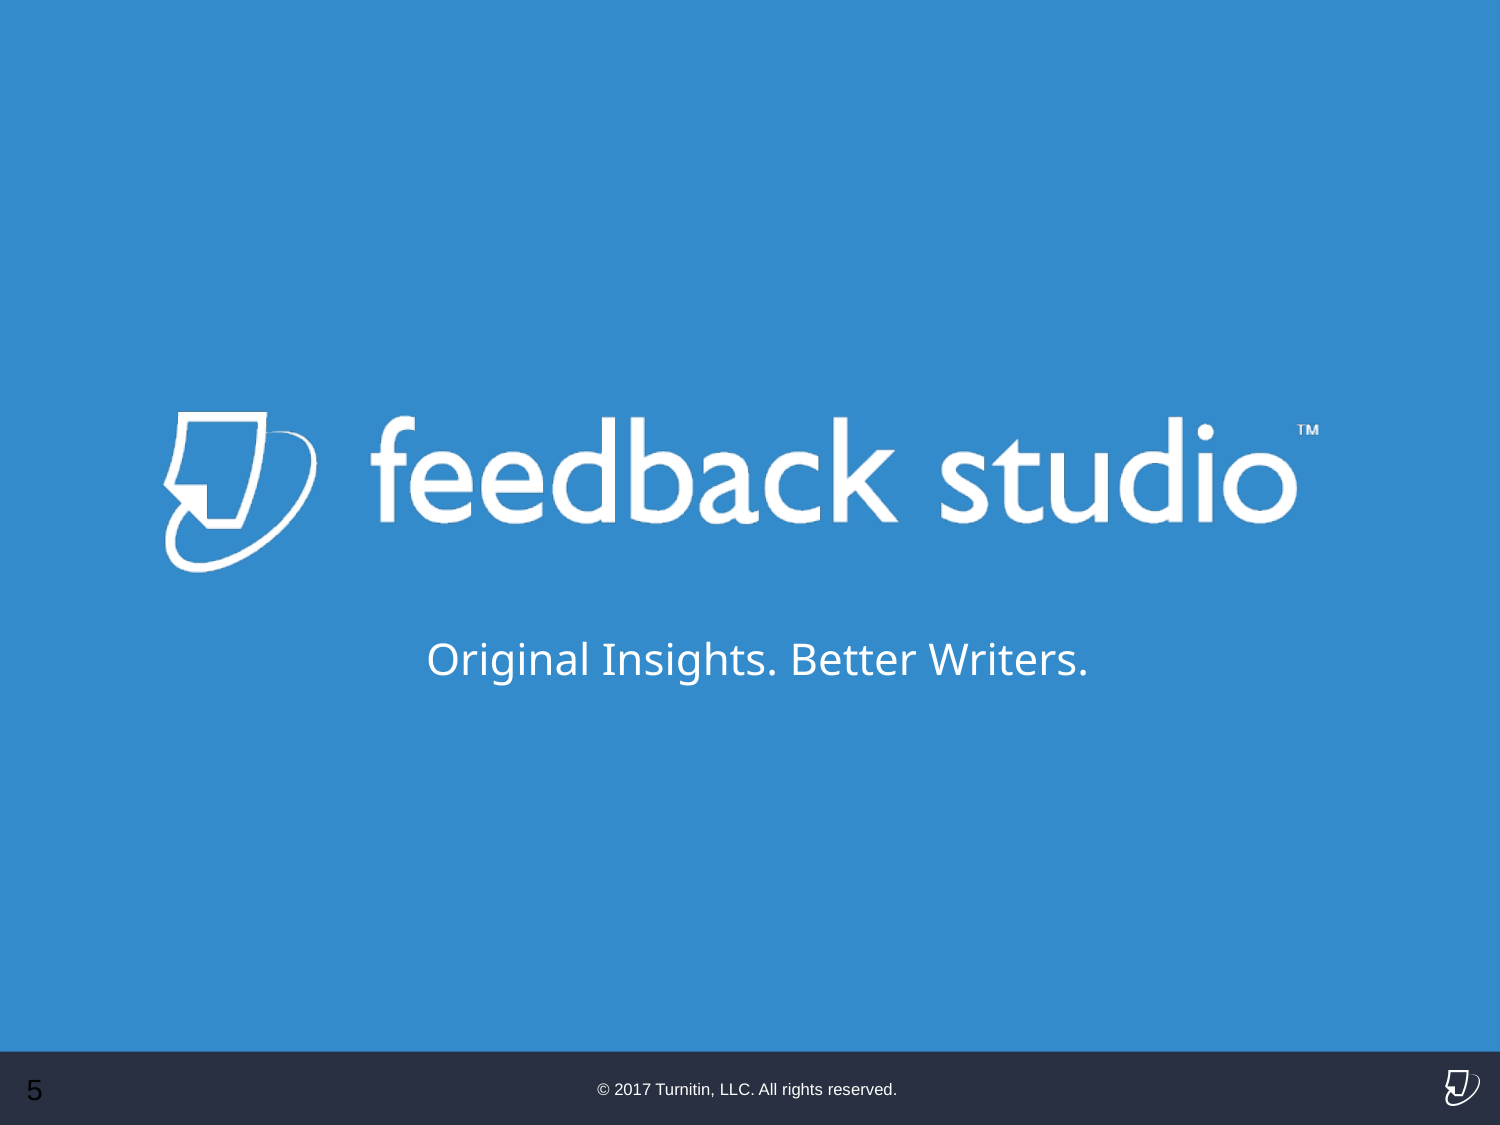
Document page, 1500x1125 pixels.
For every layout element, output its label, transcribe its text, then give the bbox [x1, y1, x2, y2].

picture [109, 313, 1365, 652]
picture [1445, 1070, 1480, 1106]
text_box Original Insights. Better Writers. [154, 660, 1362, 819]
slide_number 5 [11, 1058, 362, 1119]
